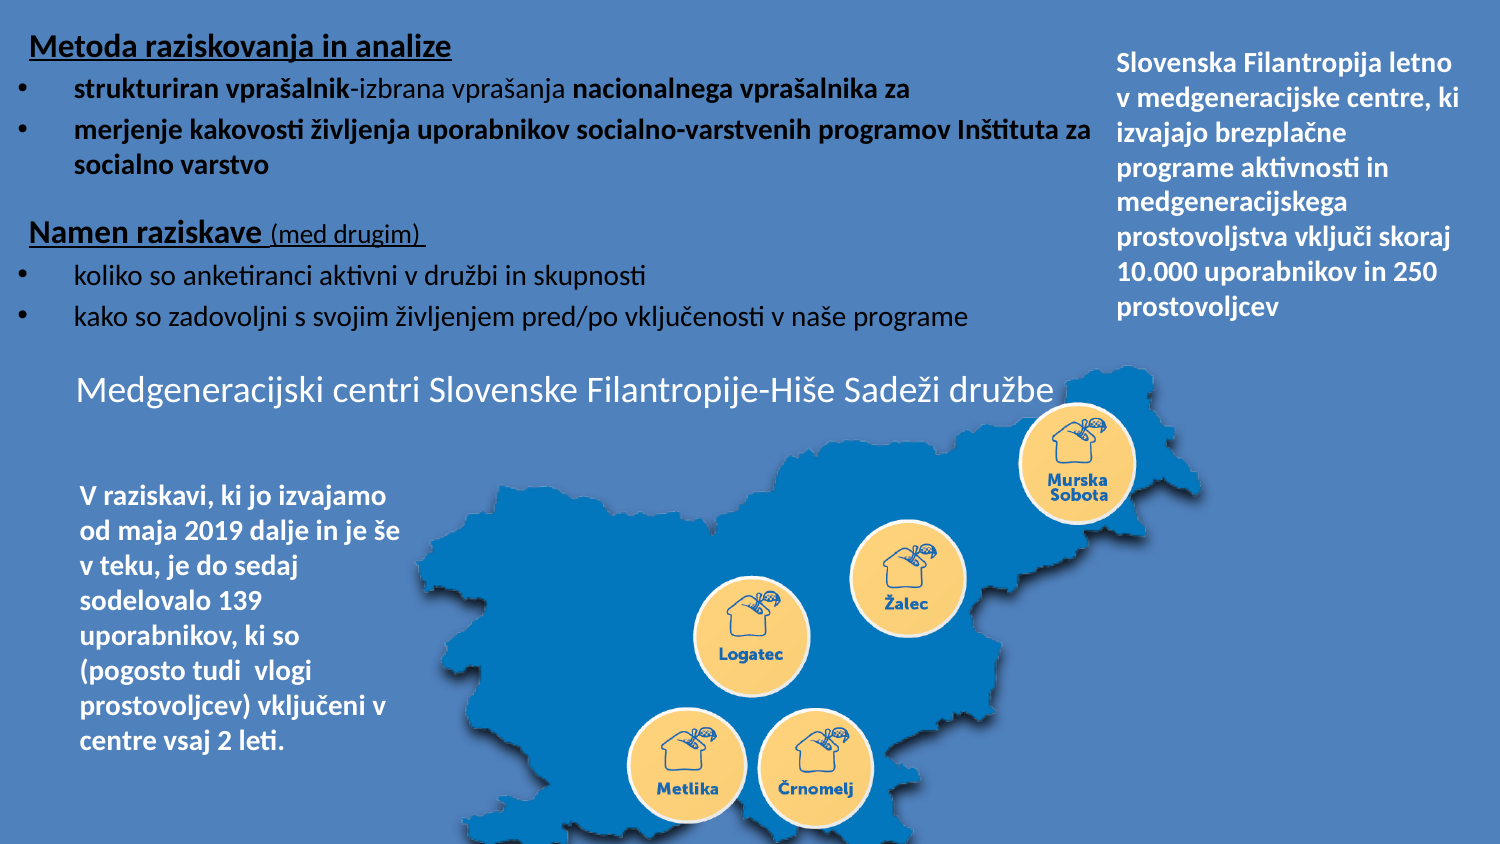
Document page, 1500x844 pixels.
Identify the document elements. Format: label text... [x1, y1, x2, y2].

picture [336, 301, 1282, 844]
text_box Slovenska Filantropija letno v medgeneracijske centre, ki izvajajo brezplačne programe aktivnosti in medgeneracijskega prostovoljstva vključi skoraj 10.000 uporabnikov in 250 prostovoljcev [1101, 35, 1483, 360]
text_box Medgeneracijski centri Slovenske Filantropije-Hiše Sadeži družbe [0, 357, 326, 418]
text_box Metoda raziskovanja in analize strukturiran vprašalnik-izbrana vprašanja nacionalnega vprašalnika za merjenje kakovosti življenja uporabnikov socialno-varstvenih programov Inštituta za socialno varstvo Namen raziskave (med drugim) koliko so anketiranci aktivni v družbi in skupnosti kako so zadovoljni s svojim življenjem pred/po vključenosti v naše programe [2, 16, 1128, 311]
text_box V raziskavi, ki jo izvajamo od maja 2019 dalje in je še v teku, je do sedaj sodelovalo 139 uporabnikov, ki so (pogosto tudi vlogi prostovoljcev) vključeni v centre vsaj 2 leti. [64, 469, 331, 764]
